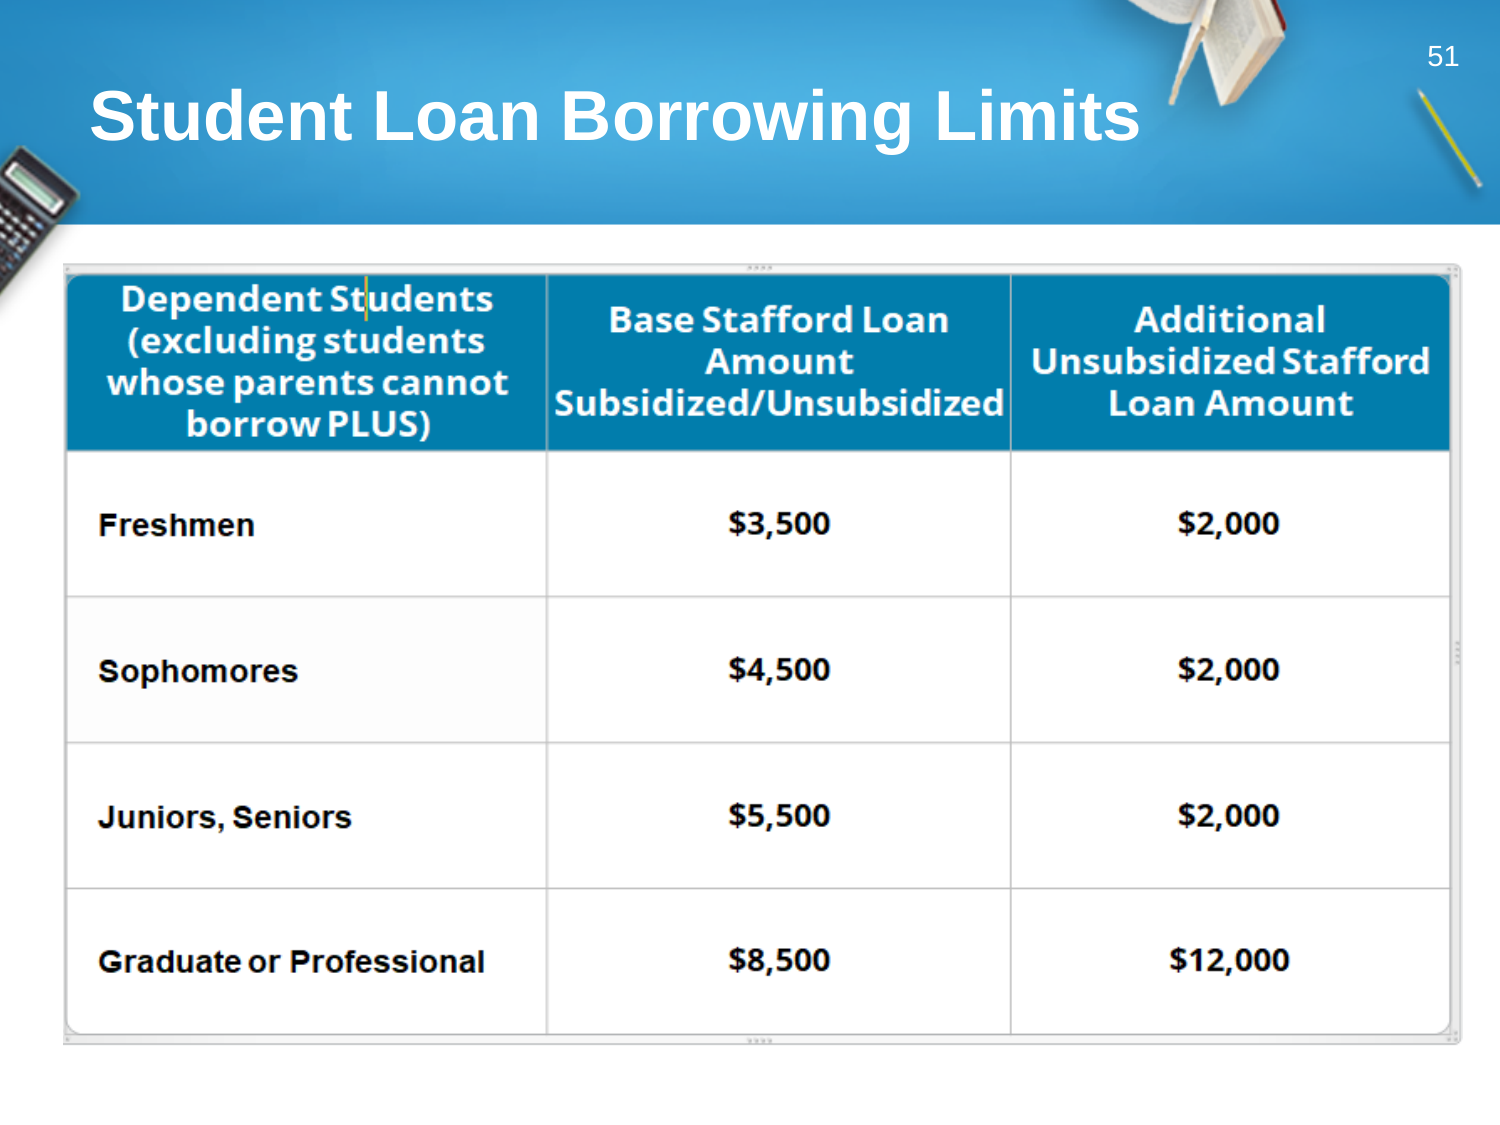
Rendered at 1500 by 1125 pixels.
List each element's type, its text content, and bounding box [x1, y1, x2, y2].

title Student Loan Borrowing Limits [75, 26, 1388, 198]
slide_number 51 [1387, 24, 1475, 85]
picture [0, 0, 1500, 1125]
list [63, 262, 1463, 1051]
